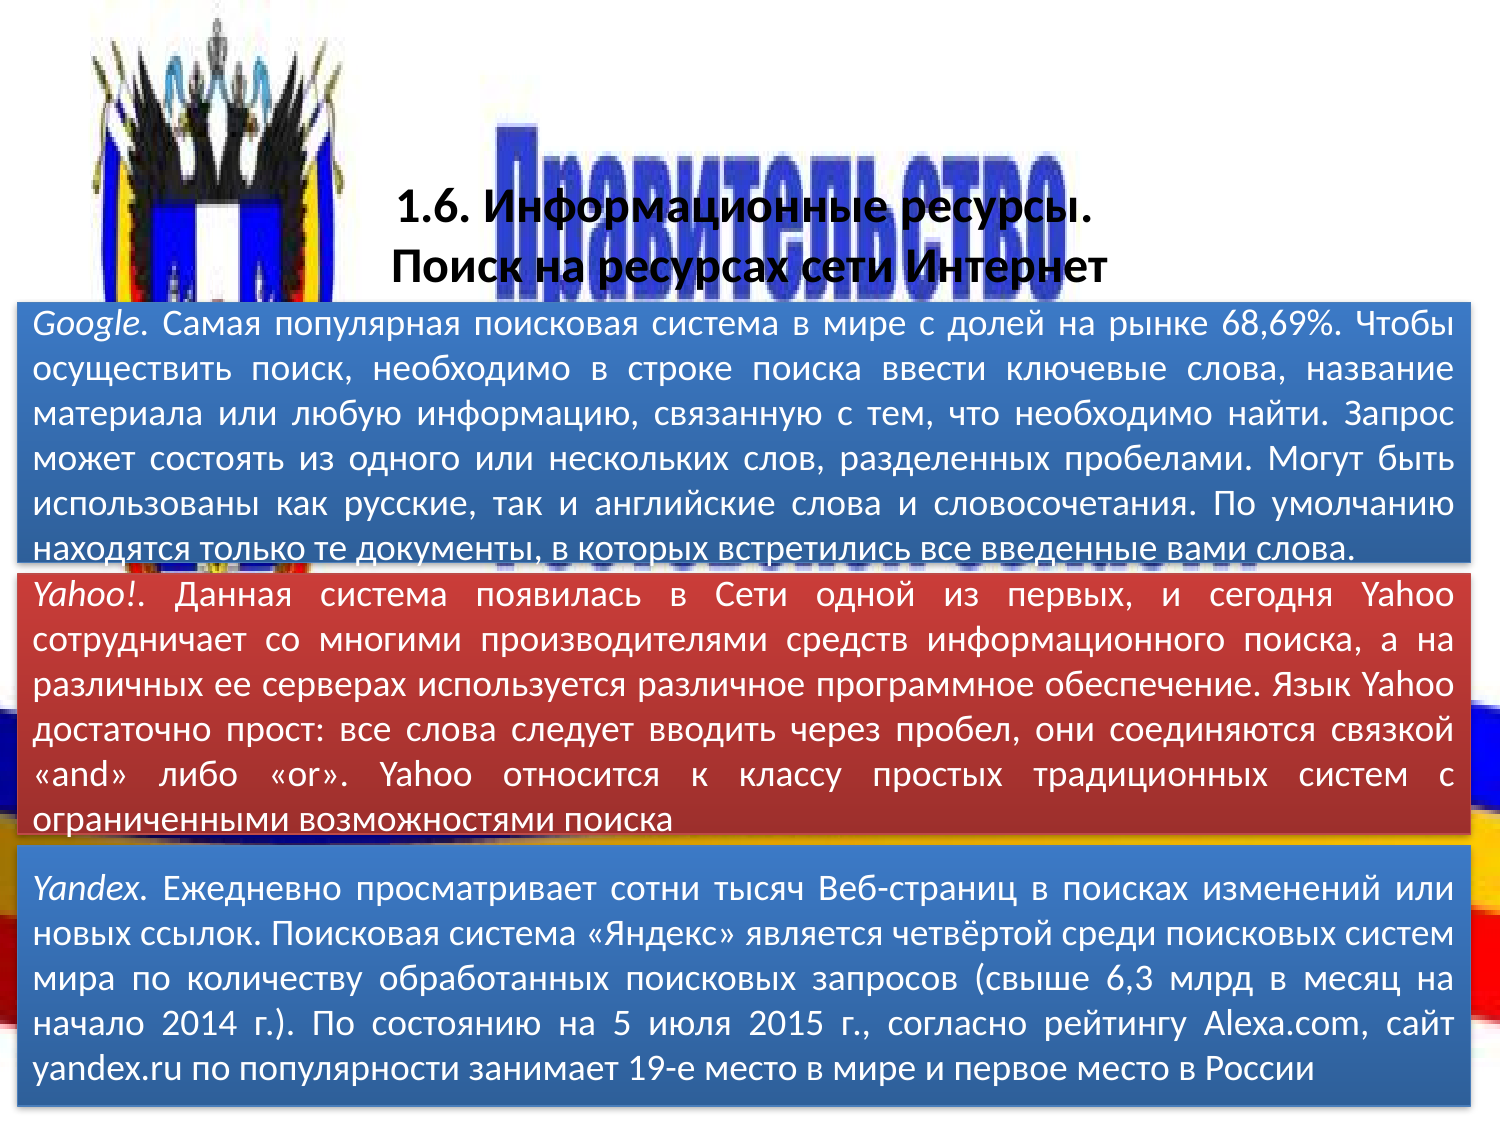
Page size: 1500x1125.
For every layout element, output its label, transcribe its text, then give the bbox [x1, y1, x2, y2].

title 1.6. Информационные ресурсы. Поиск на ресурсах сети Интернет [75, 138, 1425, 300]
picture [0, 0, 1500, 1125]
text_box Google. Самая популярная поисковая система в мире с долей на рынке 68,69%. Чтобы осуществить поиск, необходимо в строке поиска ввести ключевые слова, название материала или любую информацию, связанную с тем, что необходимо найти. Запрос может состоять из одного или нескольких слов, разделенных пробелами. Могут быть использованы как русские, так и английские слова и словосочетания. По умолчанию находятся только те документы, в которых встретились все введенные вами слова. [17, 302, 1471, 563]
text_box Yandex. Ежедневно просматривает сотни тысяч Веб-страниц в поисках изменений или новых ссылок. Поисковая система «Яндекс» является четвёртой среди поисковых систем мира по количеству обработанных поисковых запросов (свыше 6,3 млрд в месяц на начало 2014 г.). По состоянию на 5 июля 2015 г., согласно рейтингу Alexa.com, сайт yandex.ru по популярности занимает 19-е место в мире и первое место в России [17, 845, 1471, 1107]
text_box Yahoo!. Данная система появилась в Сети одной из первых, и сегодня Yahoo сотрудничает со многими производителями средств информационного поиска, а на различных ее серверах используется различное программное обеспечение. Язык Yahoo достаточно прост: все слова следует вводить через пробел, они соединяются связкой «and» либо «or». Yahoo относится к классу простых традиционных систем с ограниченными возможностями поиска [17, 573, 1471, 835]
